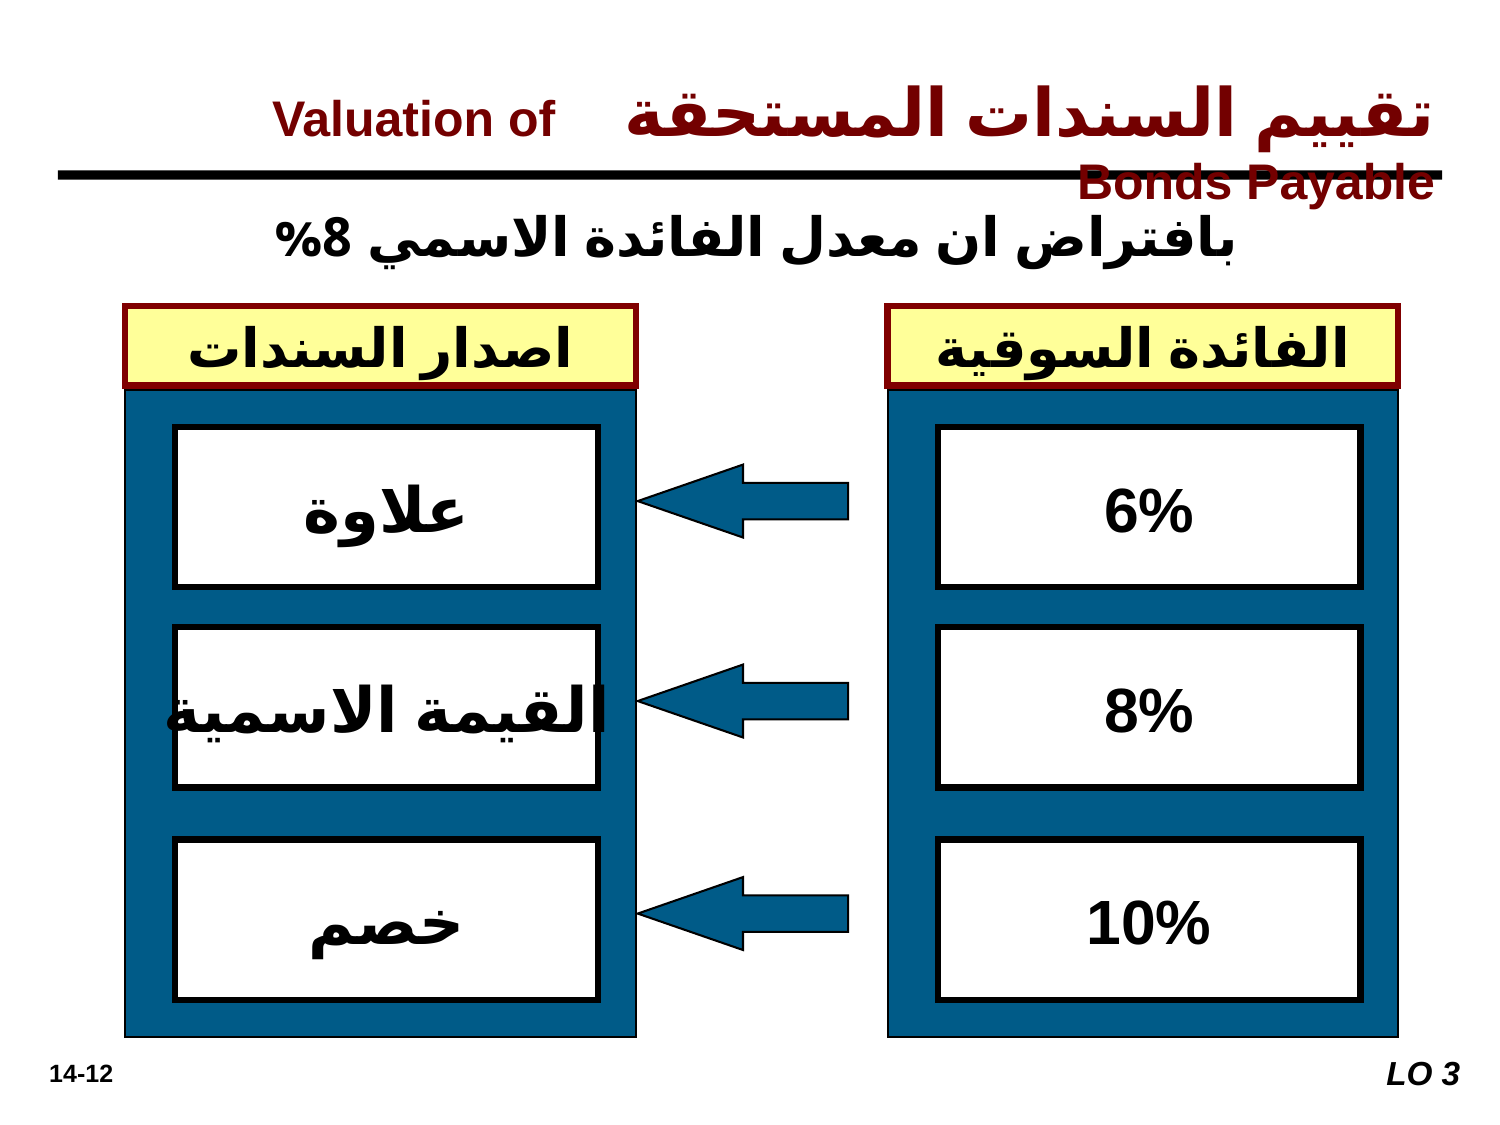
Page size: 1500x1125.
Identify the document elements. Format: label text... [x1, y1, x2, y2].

text_box 6% [937, 427, 1361, 588]
text_box [125, 389, 636, 1038]
text_box اصدار السندات [124, 305, 636, 386]
text_box [887, 389, 1399, 1038]
text_box [637, 877, 849, 951]
text_box علاوة [175, 427, 599, 588]
text_box الفائدة السوقية [887, 305, 1399, 386]
text_box بافتراض ان معدل الفائدة الاسمي 8% [149, 194, 1363, 275]
text_box القيمة الاسمية [175, 627, 599, 788]
text_box [637, 464, 849, 538]
text_box LO 3 [1324, 1044, 1475, 1100]
text_box خصم [175, 839, 599, 1000]
text_box 10% [937, 839, 1361, 1000]
text_box تقييم السندات المستحقة Valuation of Bonds Payable [99, 62, 1450, 155]
text_box [637, 664, 849, 738]
text_box 8% [937, 627, 1361, 788]
